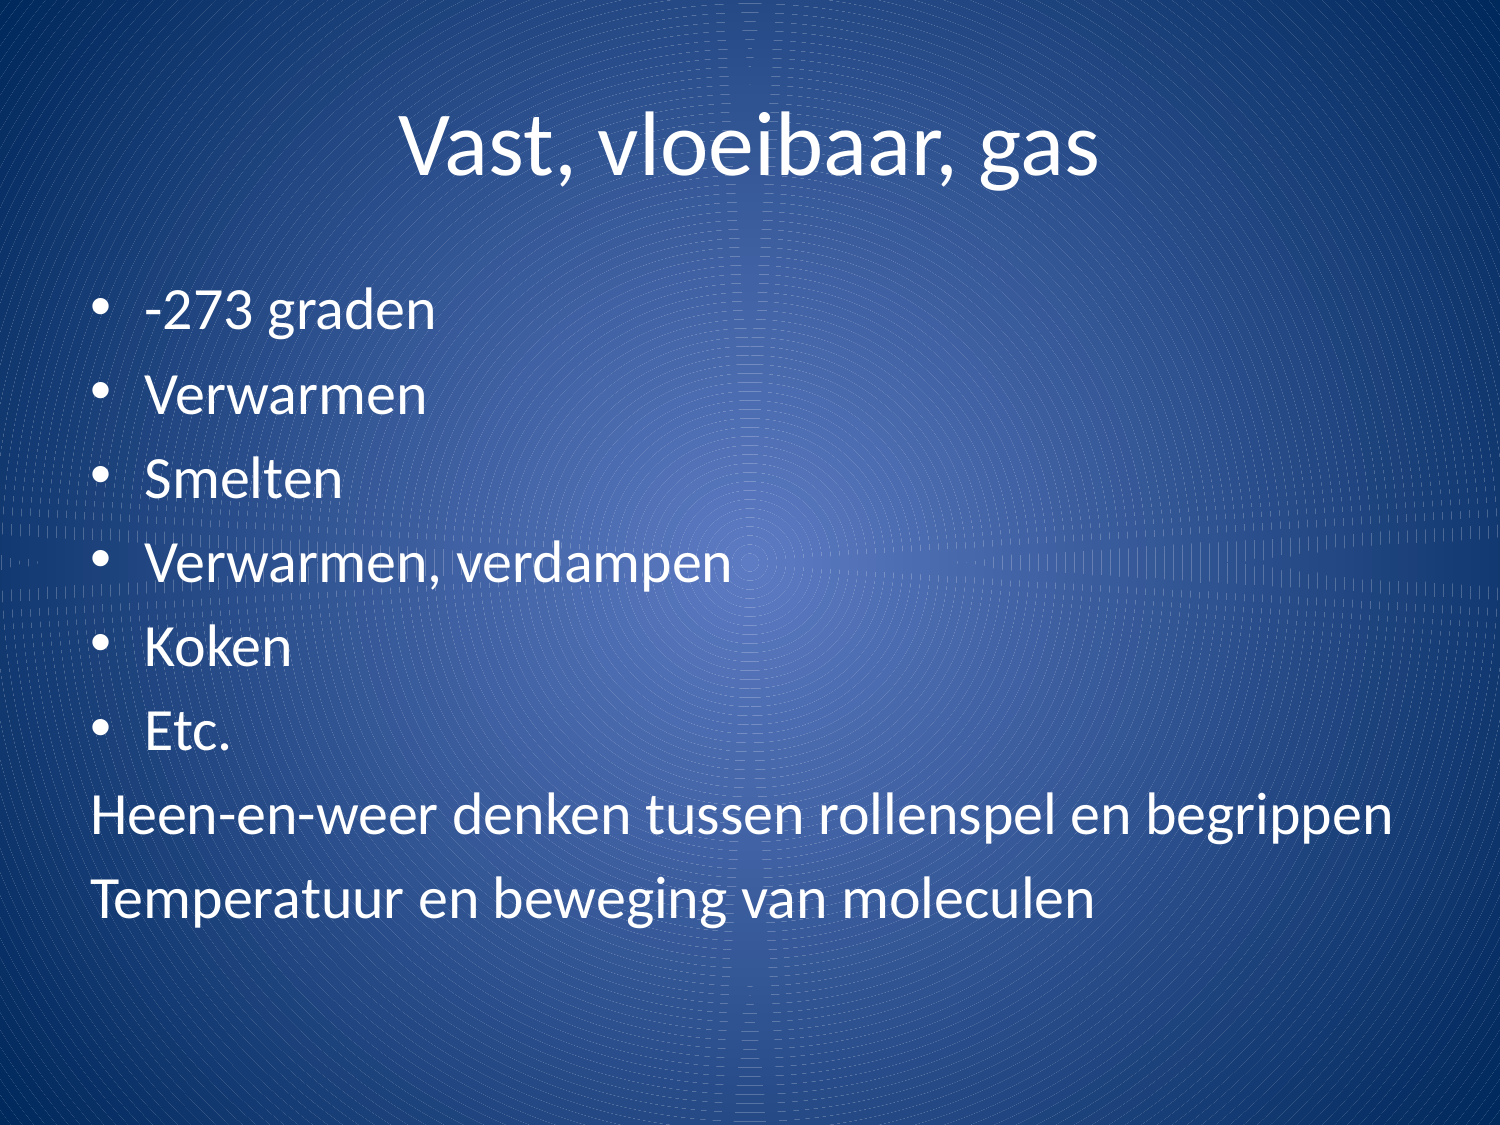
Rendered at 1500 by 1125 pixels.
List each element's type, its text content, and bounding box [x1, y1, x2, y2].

list -273 graden Verwarmen Smelten Verwarmen, verdampen Koken Etc. Heen-en-weer denken tussen rollenspel en begrippen Temperatuur en beweging van moleculen [75, 262, 1425, 1005]
title Vast, vloeibaar, gas [75, 45, 1425, 233]
